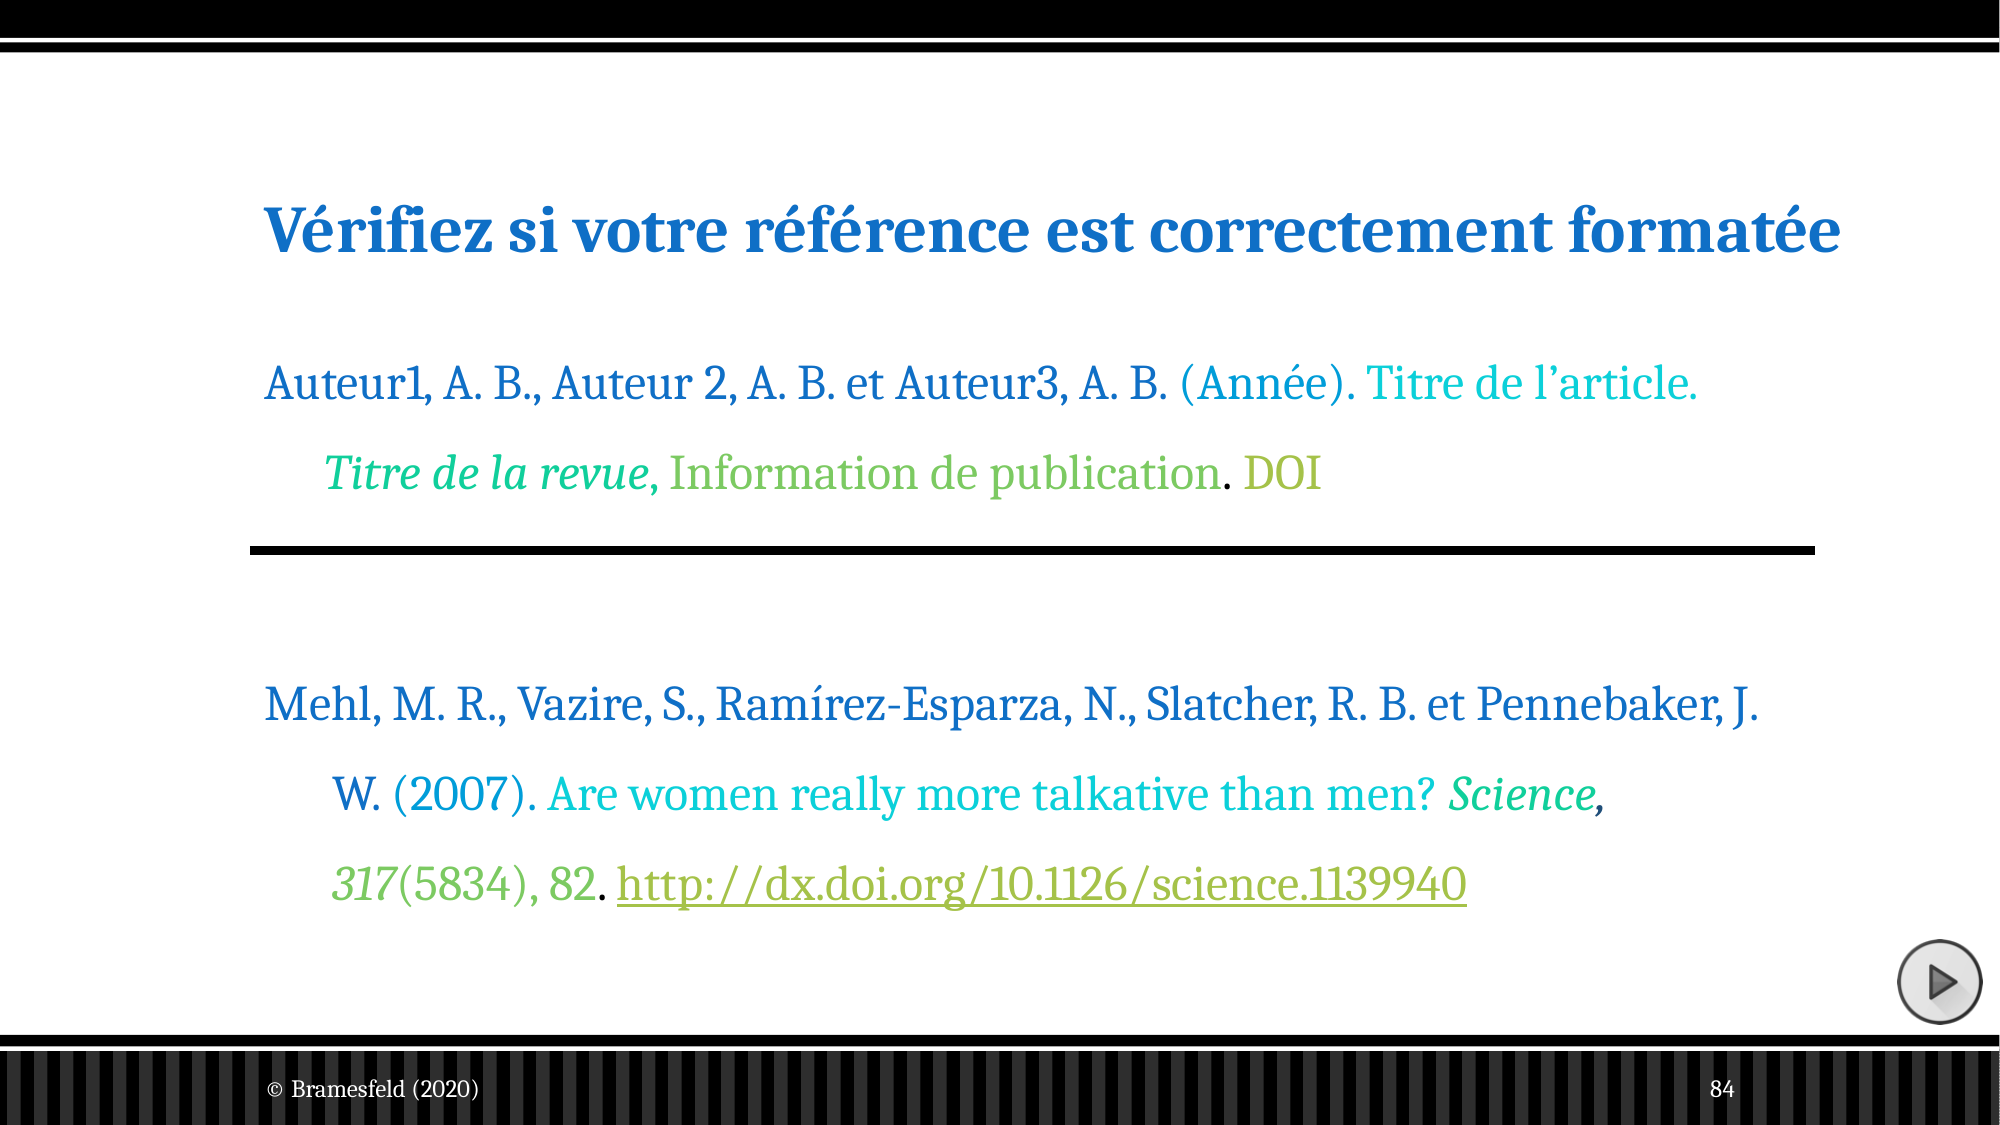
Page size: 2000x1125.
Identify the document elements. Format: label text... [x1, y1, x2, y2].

list Auteur1, A. B., Auteur 2, A. B. et Auteur3, A. B. (Année). Titre de l’article. Titre de la revue, Information de publication. DOI Mehl, M. R., Vazire, S., Ramírez-Esparza, N., Slatcher, R. B. et Pennebaker, J. W. (2007). Are women really more talkative than men? Science, 317(5834), 82. http://dx.doi.org/10.1126/science.1139940 [249, 552, 1815, 988]
picture [1896, 938, 1984, 1026]
title Vérifiez si votre référence est correctement formatée [249, 99, 1898, 275]
list Auteur1, A. B., Auteur 2, A. B. et Auteur3, A. B. (Année). Titre de l’article. Titre de la revue, Information de publication. DOI Mehl, M. R., Vazire, S., Ramírez-Esparza, N., Slatcher, R. B. et Pennebaker, J. W. (2007). Are women really more talkative than men? Science, 317(5834), 82. http://dx.doi.org/10.1126/science.1139940 [249, 312, 1815, 546]
slide_number 84 [1596, 1069, 1750, 1107]
